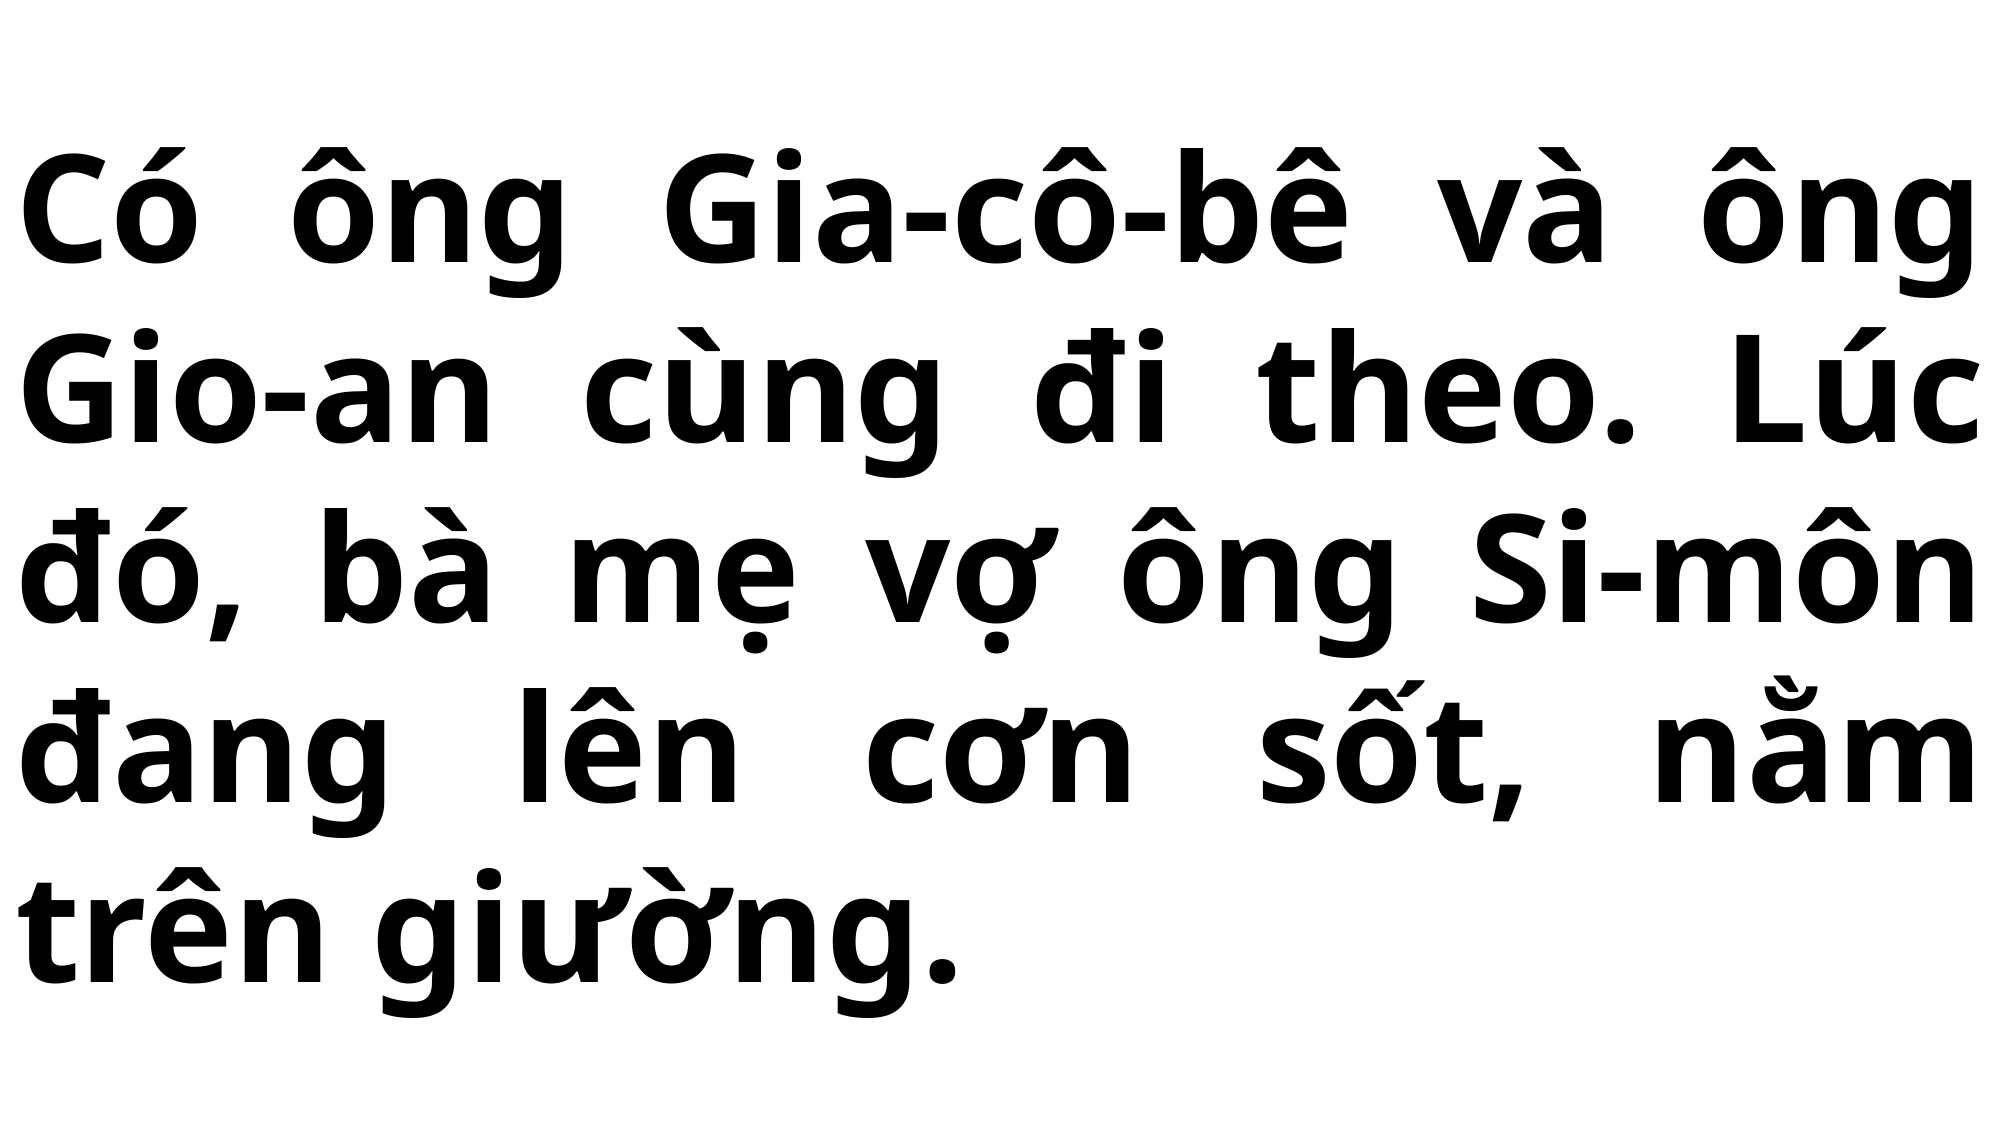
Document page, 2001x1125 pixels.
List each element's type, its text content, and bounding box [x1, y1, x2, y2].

title Có ông Gia-cô-bê và ông Gio-an cùng đi theo. Lúc đó, bà mẹ vợ ông Si-môn đang lên cơn sốt, nằm trên giường. [0, 0, 2000, 1125]
